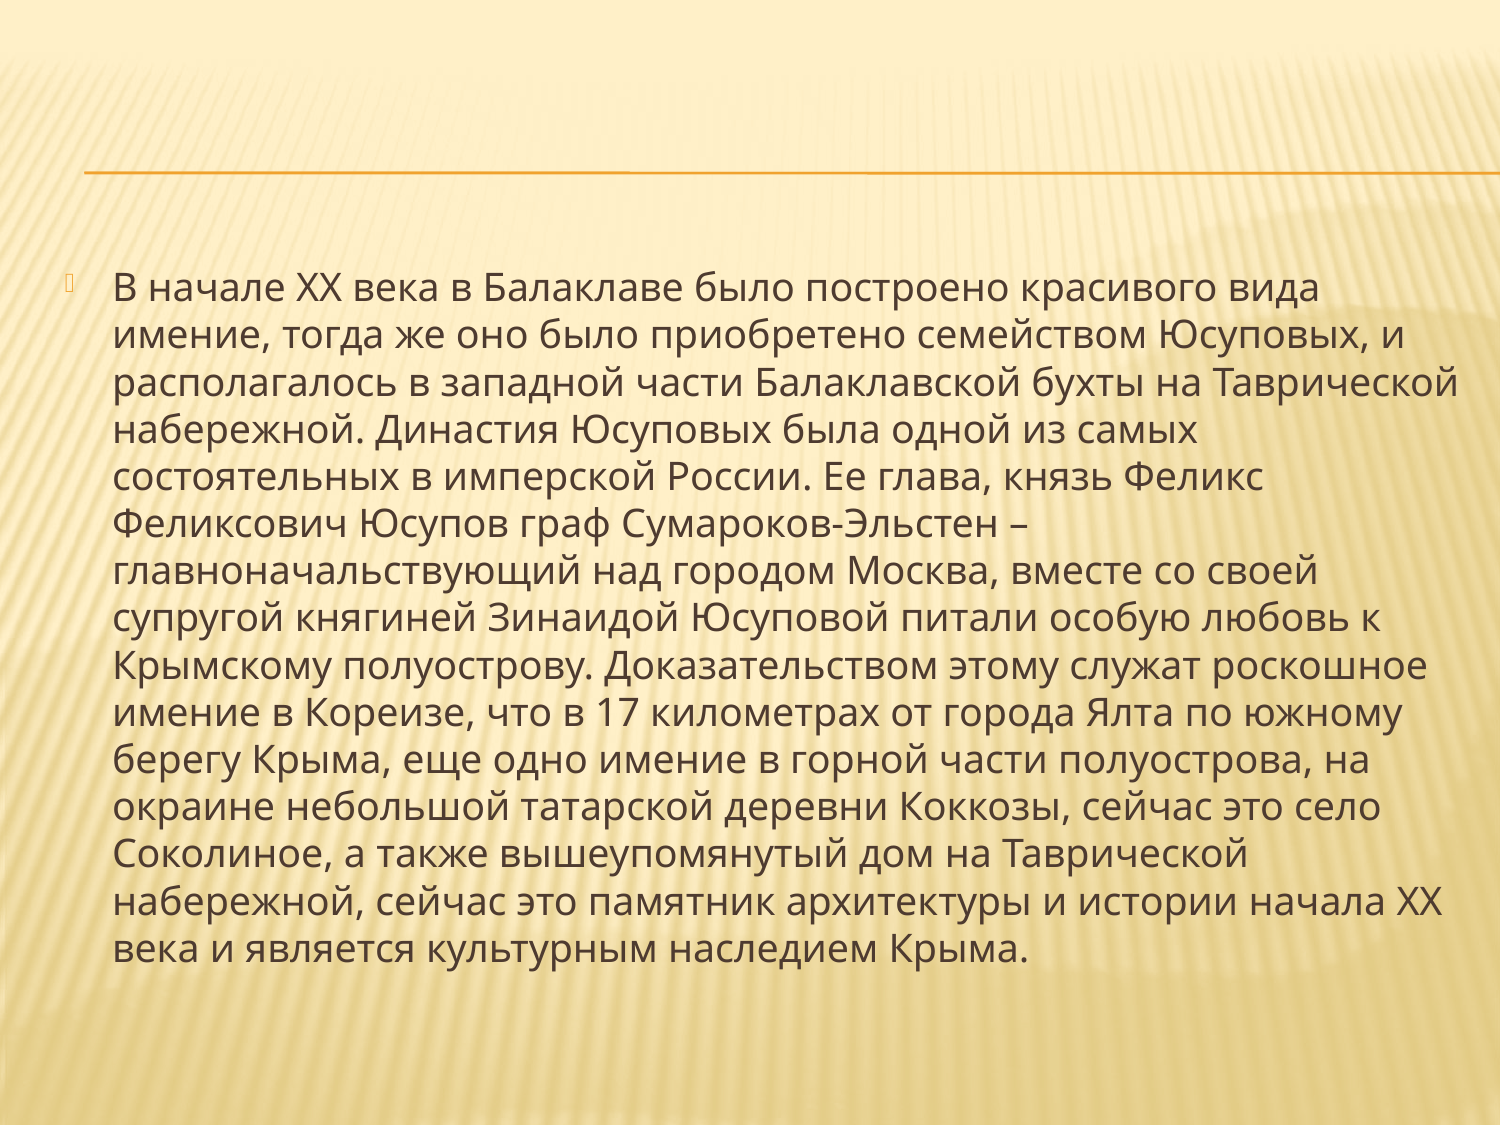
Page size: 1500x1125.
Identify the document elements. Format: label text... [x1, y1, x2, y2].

list В начале ХХ века в Балаклаве было построено красивого вида имение, тогда же оно было приобретено семейством Юсуповых, и располагалось в западной части Балаклавской бухты на Таврической набережной. Династия Юсуповых была одной из самых состоятельных в имперской России. Ее глава, князь Феликс Феликсович Юсупов граф Сумароков-Эльстен – главноначальствующий над городом Москва, вместе со своей супругой княгиней Зинаидой Юсуповой питали особую любовь к Крымскому полуострову. Доказательством этому служат роскошное имение в Кореизе, что в 17 километрах от города Ялта по южному берегу Крыма, еще одно имение в горной части полуострова, на окраине небольшой татарской деревни Коккозы, сейчас это село Соколиное, а также вышеупомянутый дом на Таврической набережной, сейчас это памятник архитектуры и истории начала ХХ века и является культурным наследием Крыма. [50, 254, 1475, 998]
